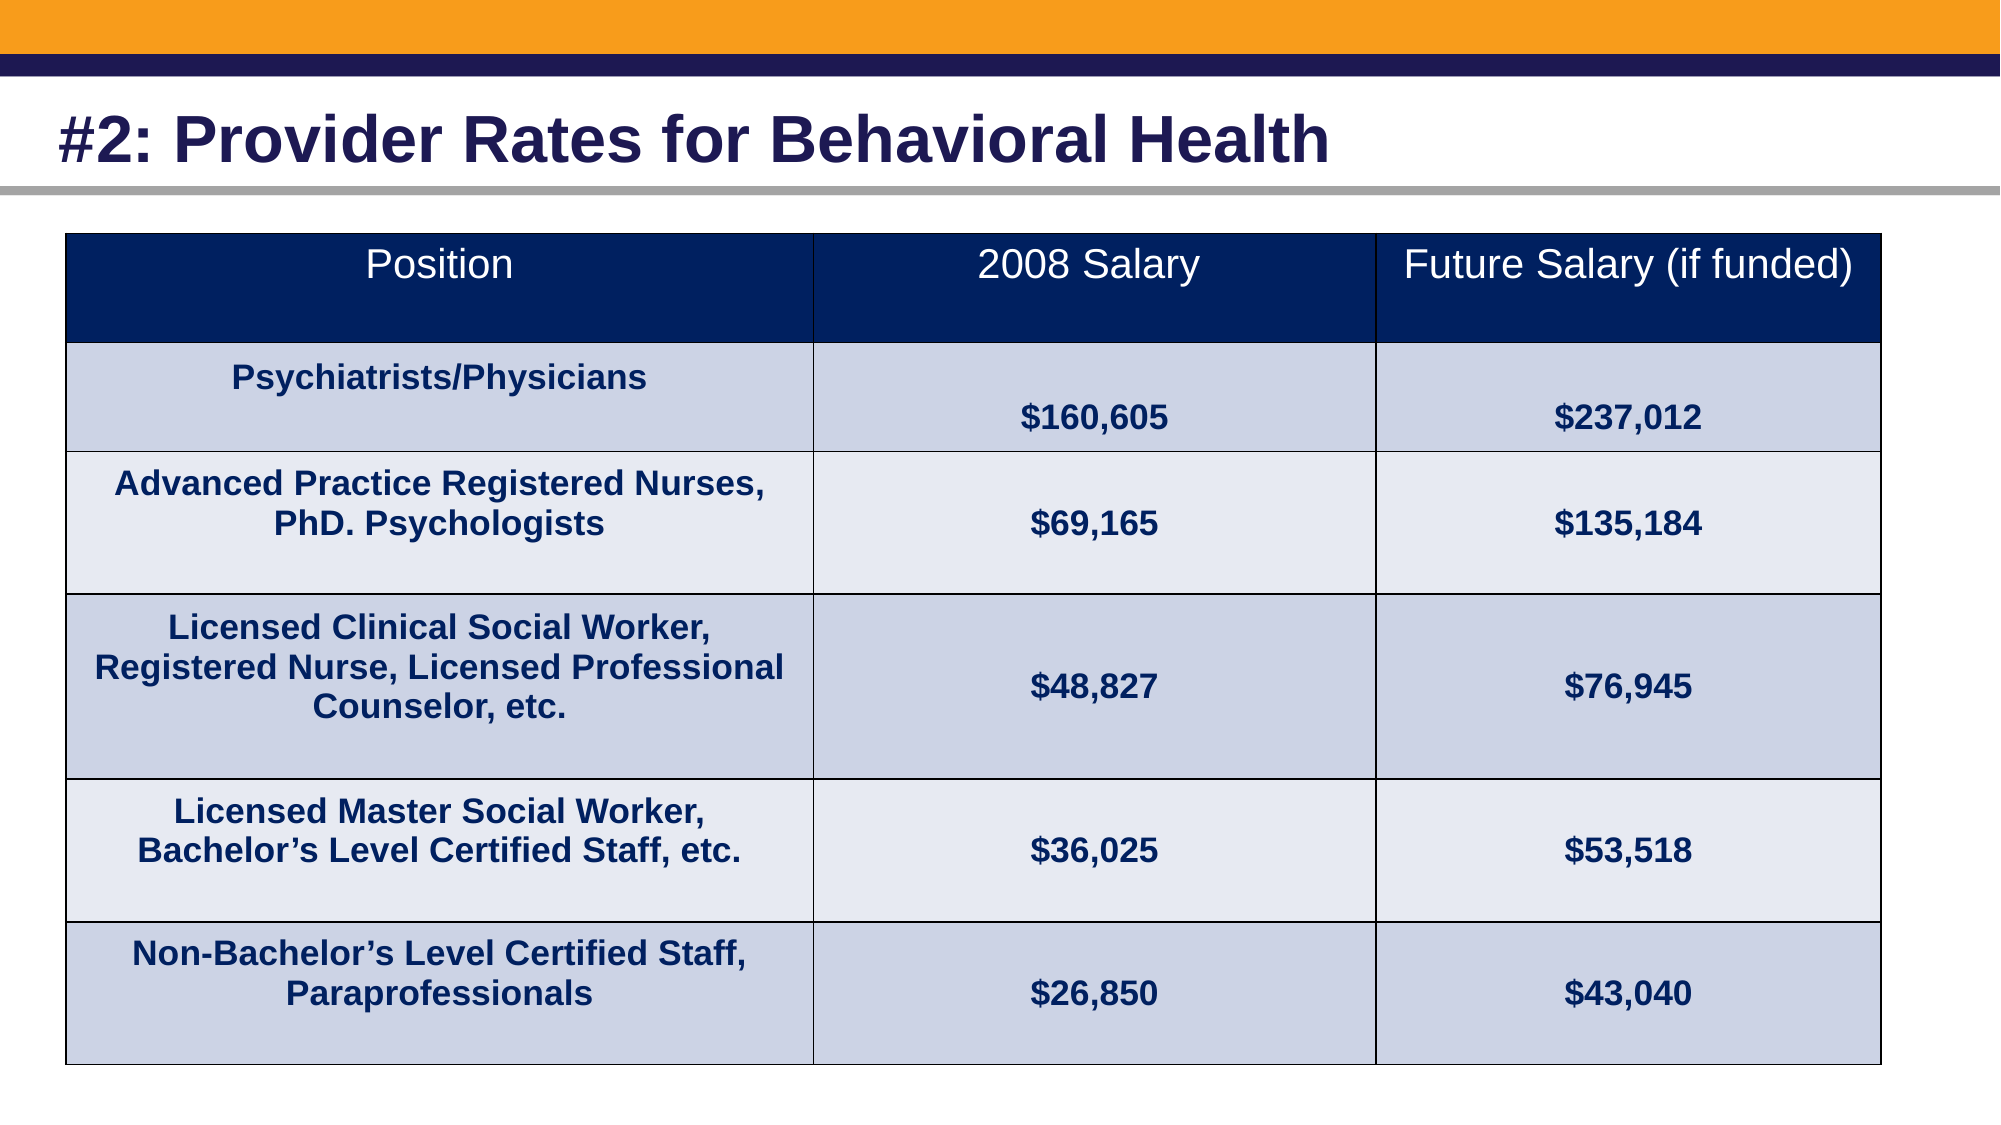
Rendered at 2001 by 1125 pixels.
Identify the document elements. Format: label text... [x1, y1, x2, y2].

table_cell $36,025 [814, 780, 1375, 921]
text_box [0, 186, 31, 196]
table_cell Non-Bachelor’s Level Certified Staff, Paraprofessionals [67, 923, 813, 1064]
table_cell $76,945 [1377, 595, 1880, 778]
table_cell $237,012 [1377, 343, 1880, 451]
table_cell Advanced Practice Registered Nurses, PhD. Psychologists [67, 452, 813, 593]
table_header Position [67, 234, 813, 342]
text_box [0, 0, 2000, 77]
table_cell $135,184 [1377, 452, 1880, 593]
table_header 2008 Salary [814, 234, 1375, 342]
table_cell $69,165 [814, 452, 1375, 593]
table_cell $160,605 [814, 343, 1375, 451]
table_cell $53,518 [1377, 780, 1880, 921]
table_cell $26,850 [814, 923, 1375, 1064]
table_cell Psychiatrists/Physicians [67, 343, 813, 451]
table_cell $48,827 [814, 595, 1375, 778]
table_header Future Salary (if funded) [1377, 234, 1880, 342]
table_cell $43,040 [1377, 923, 1880, 1064]
table_cell Licensed Master Social Worker, Bachelor’s Level Certified Staff, etc. [67, 780, 813, 921]
table_cell Licensed Clinical Social Worker, Registered Nurse, Licensed Professional Counselor, etc. [67, 595, 813, 778]
text_box [1985, 186, 2000, 196]
title #2: Provider Rates for Behavioral Health [31, 77, 1985, 230]
